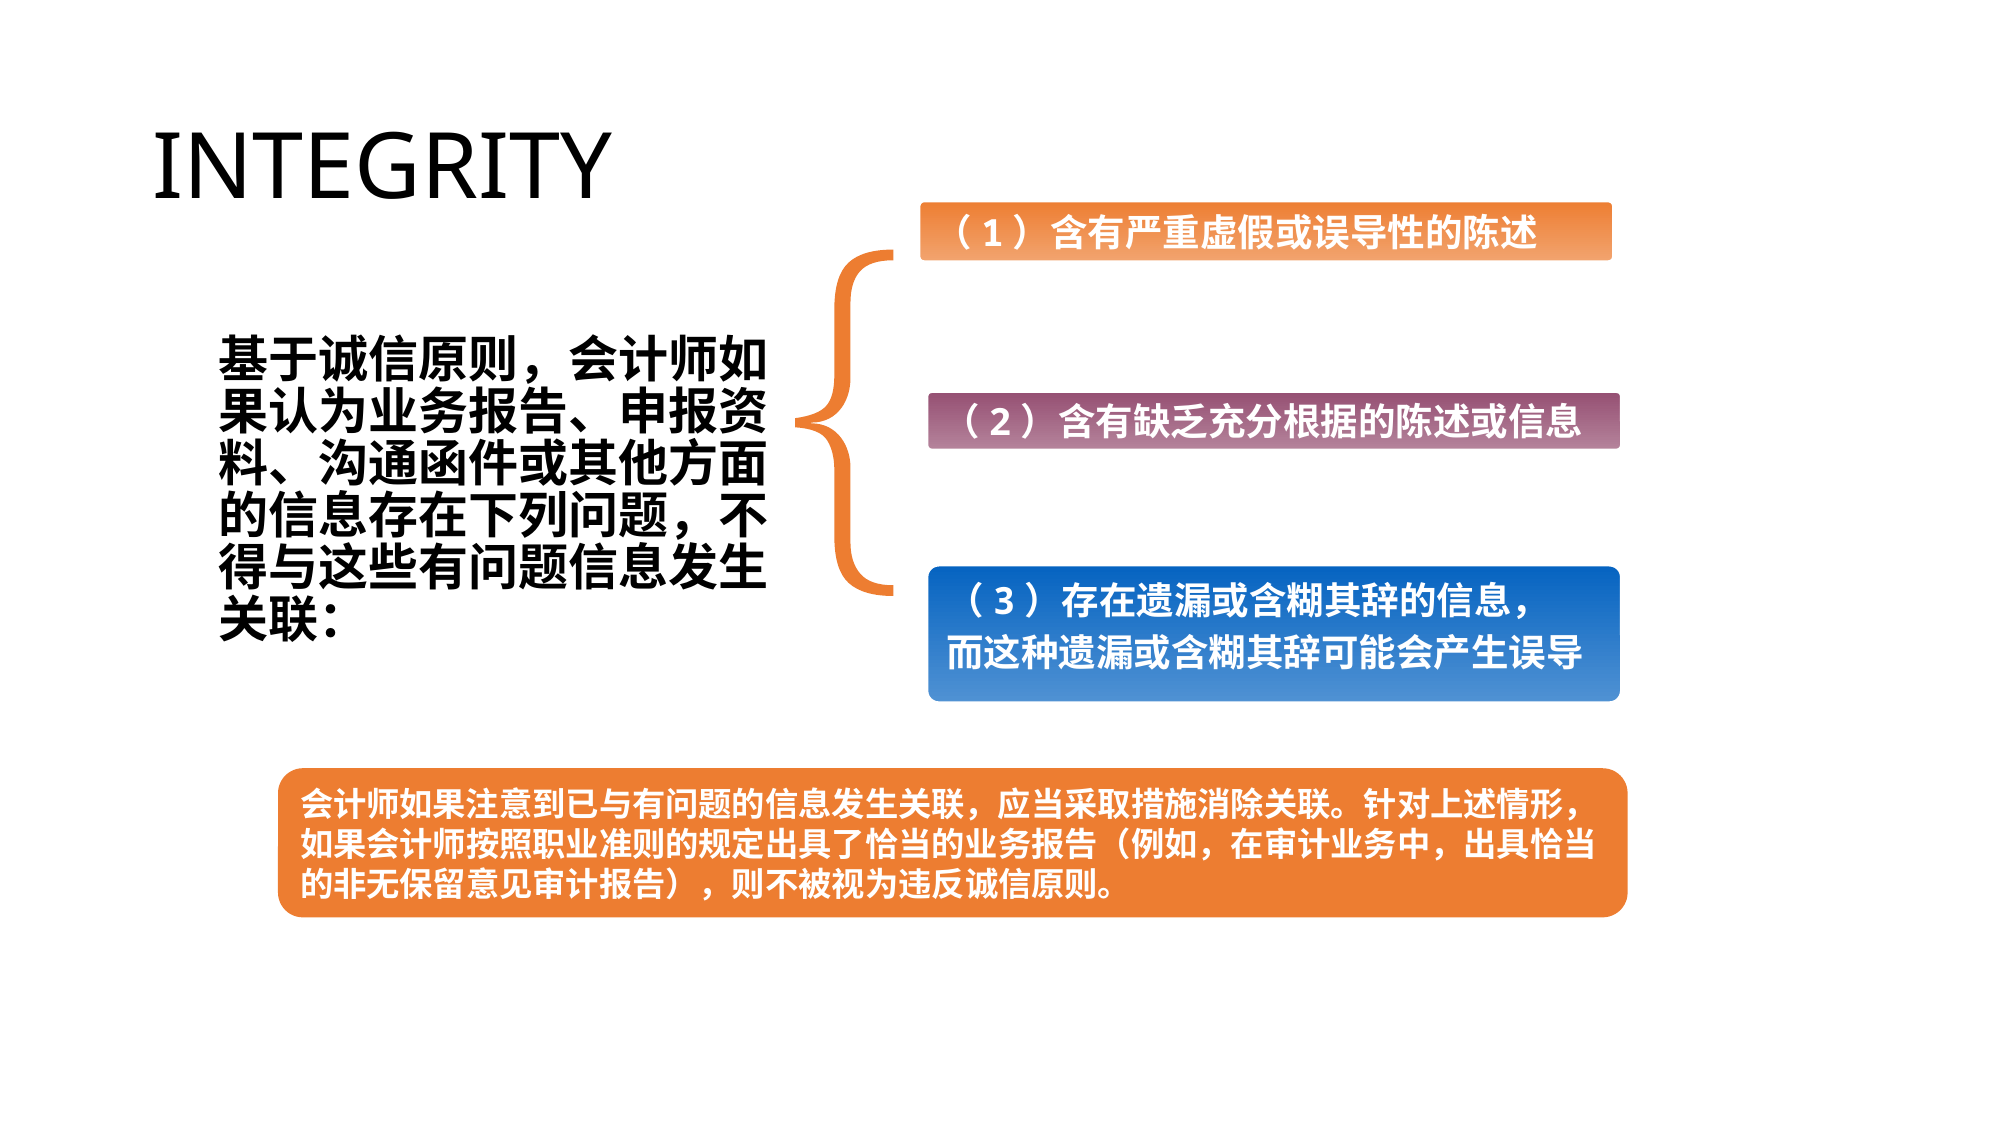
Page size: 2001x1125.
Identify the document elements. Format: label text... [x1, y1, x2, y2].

text_box （2）含有缺乏充分根据的陈述或信息 [926, 390, 1623, 451]
text_box [795, 249, 894, 596]
text_box （3）存在遗漏或含糊其辞的信息， 而这种遗漏或含糊其辞可能会产生误导 [931, 562, 1628, 682]
text_box 基于诚信原则，会计师如果认为业务报告、申报资料、沟通函件或其他方面的信息存在下列问题，不得与这些有问题信息发生关联： [203, 327, 795, 655]
text_box [926, 567, 1623, 704]
text_box 会计师如果注意到已与有问题的信息发生关联，应当采取措施消除关联。针对上述情形，如果会计师按照职业准则的规定出具了恰当的业务报告（例如，在审计业务中，出具恰当的非无保留意见审计报告），则不被视为违反诚信原则。 [277, 768, 1628, 918]
title INTEGRITY [137, 59, 1863, 278]
text_box （1）含有严重虚假或误导性的陈述 [918, 200, 1615, 263]
